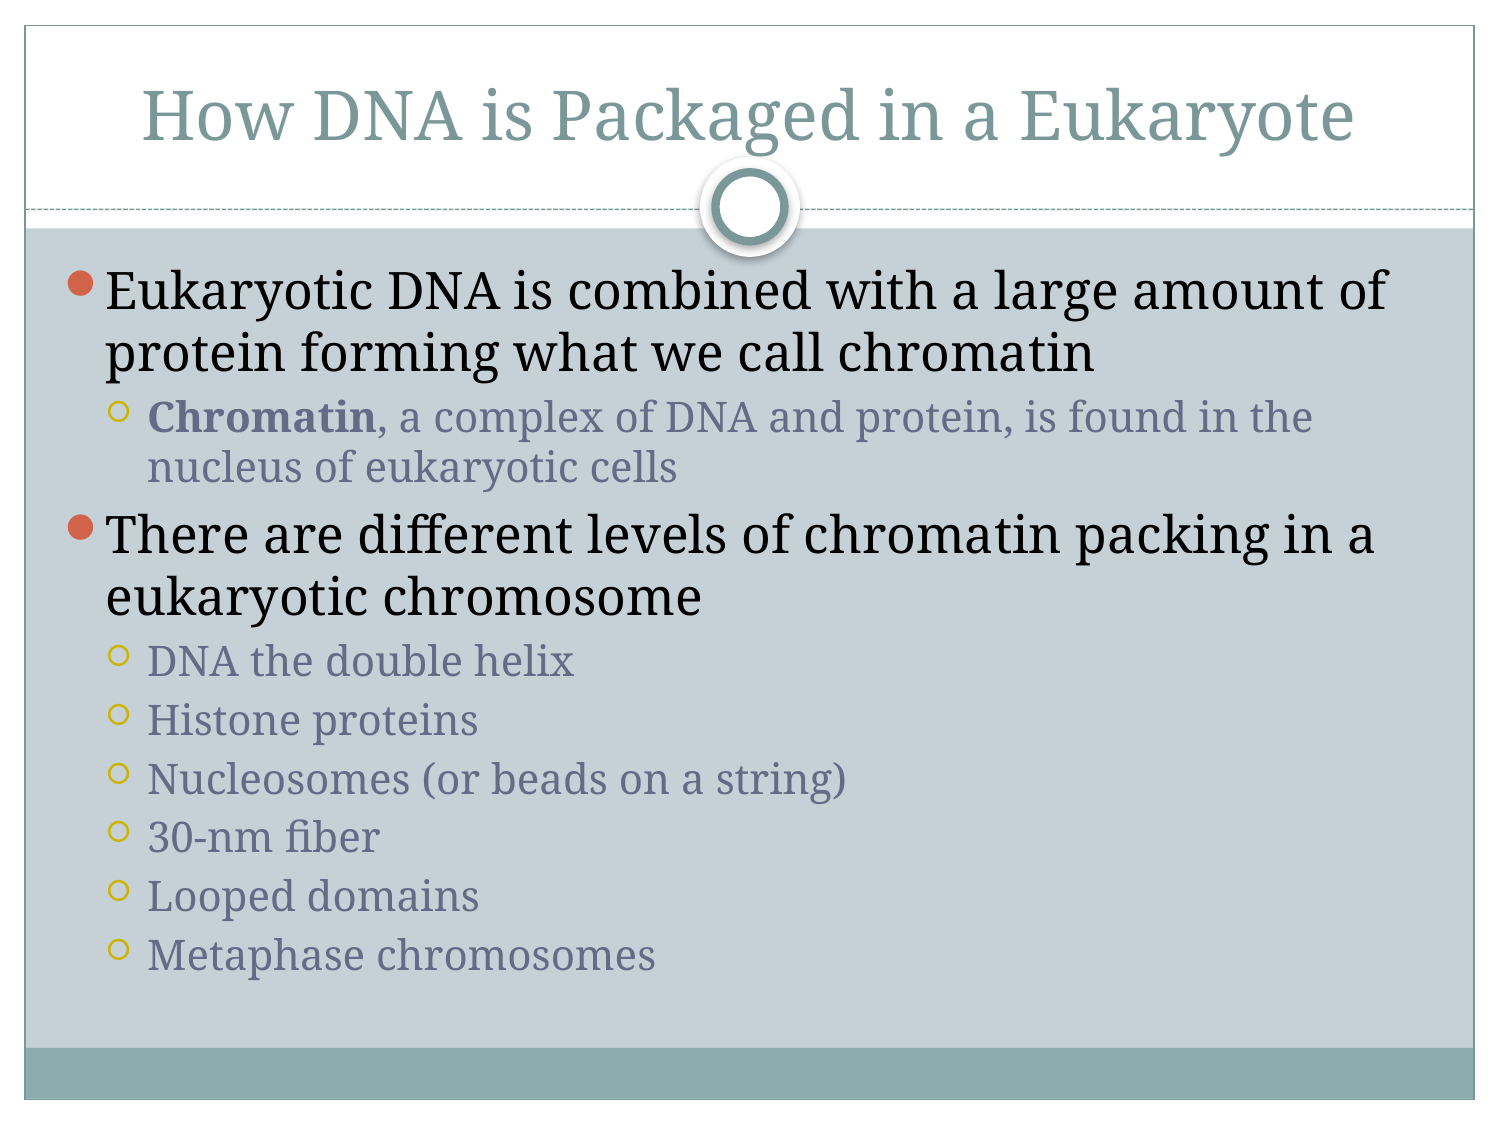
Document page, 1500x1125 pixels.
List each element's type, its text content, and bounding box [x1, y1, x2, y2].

title How DNA is Packaged in a Eukaryote [49, 37, 1450, 162]
list Eukaryotic DNA is combined with a large amount of protein forming what we call chromatin Chromatin, a complex of DNA and protein, is found in the nucleus of eukaryotic cells There are different levels of chromatin packing in a eukaryotic chromosome DNA the double helix Histone proteins Nucleosomes (or beads on a string) 30-nm fiber Looped domains Metaphase chromosomes [49, 250, 1445, 1001]
